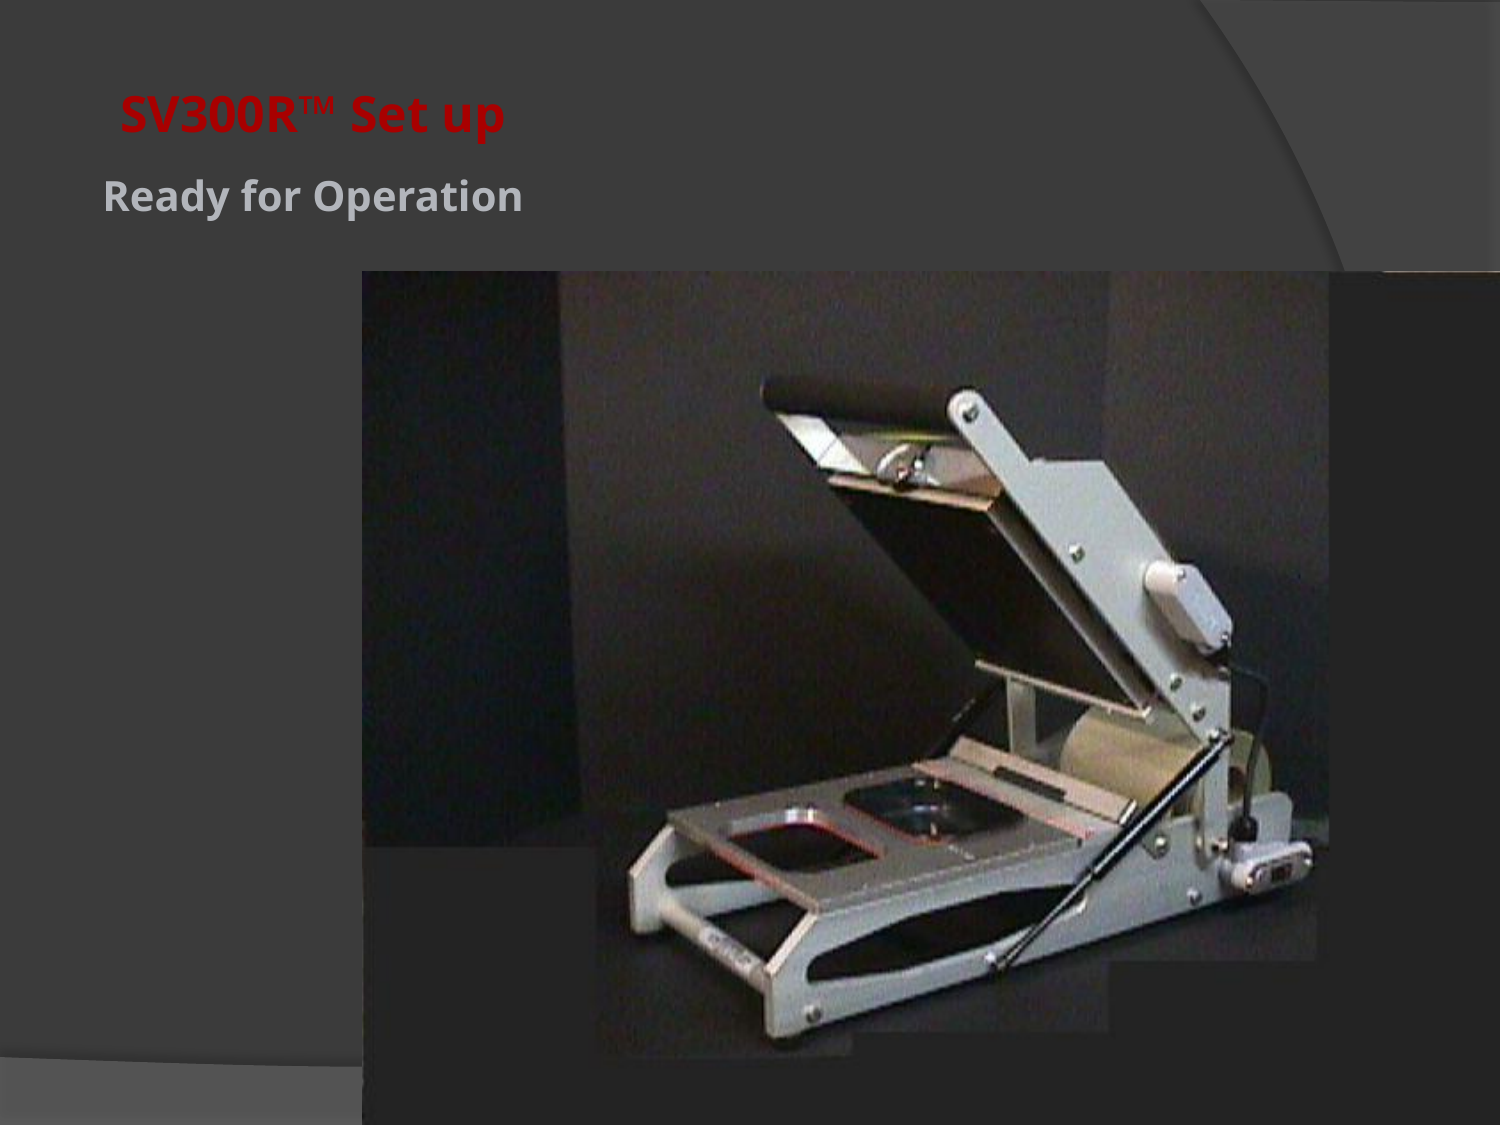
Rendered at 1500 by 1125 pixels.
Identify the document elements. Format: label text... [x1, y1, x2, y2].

title SV300R™ Set up [112, 75, 1388, 150]
picture [362, 271, 1500, 1125]
text_box Ready for Operation [87, 162, 1413, 228]
